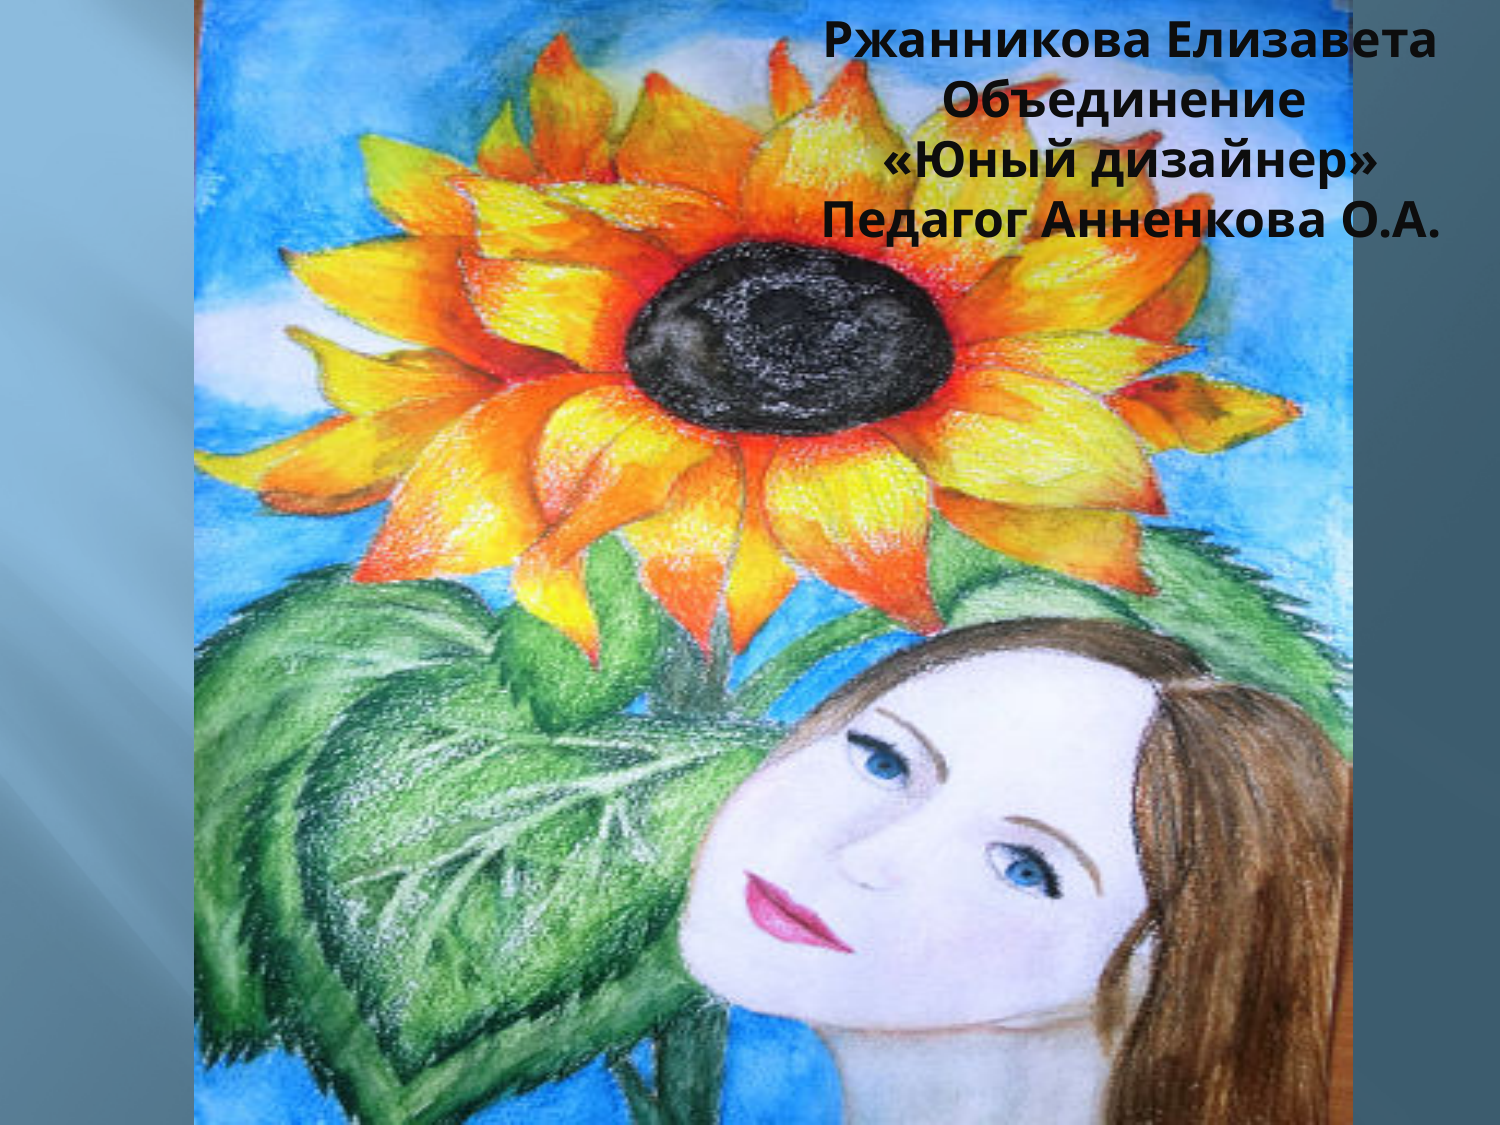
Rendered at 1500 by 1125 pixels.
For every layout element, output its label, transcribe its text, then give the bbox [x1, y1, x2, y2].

picture [194, 0, 1353, 1125]
text_box Ржанникова Елизавета Объединение «Юный дизайнер» Педагог Анненкова О.А. [1353, 0, 1500, 255]
